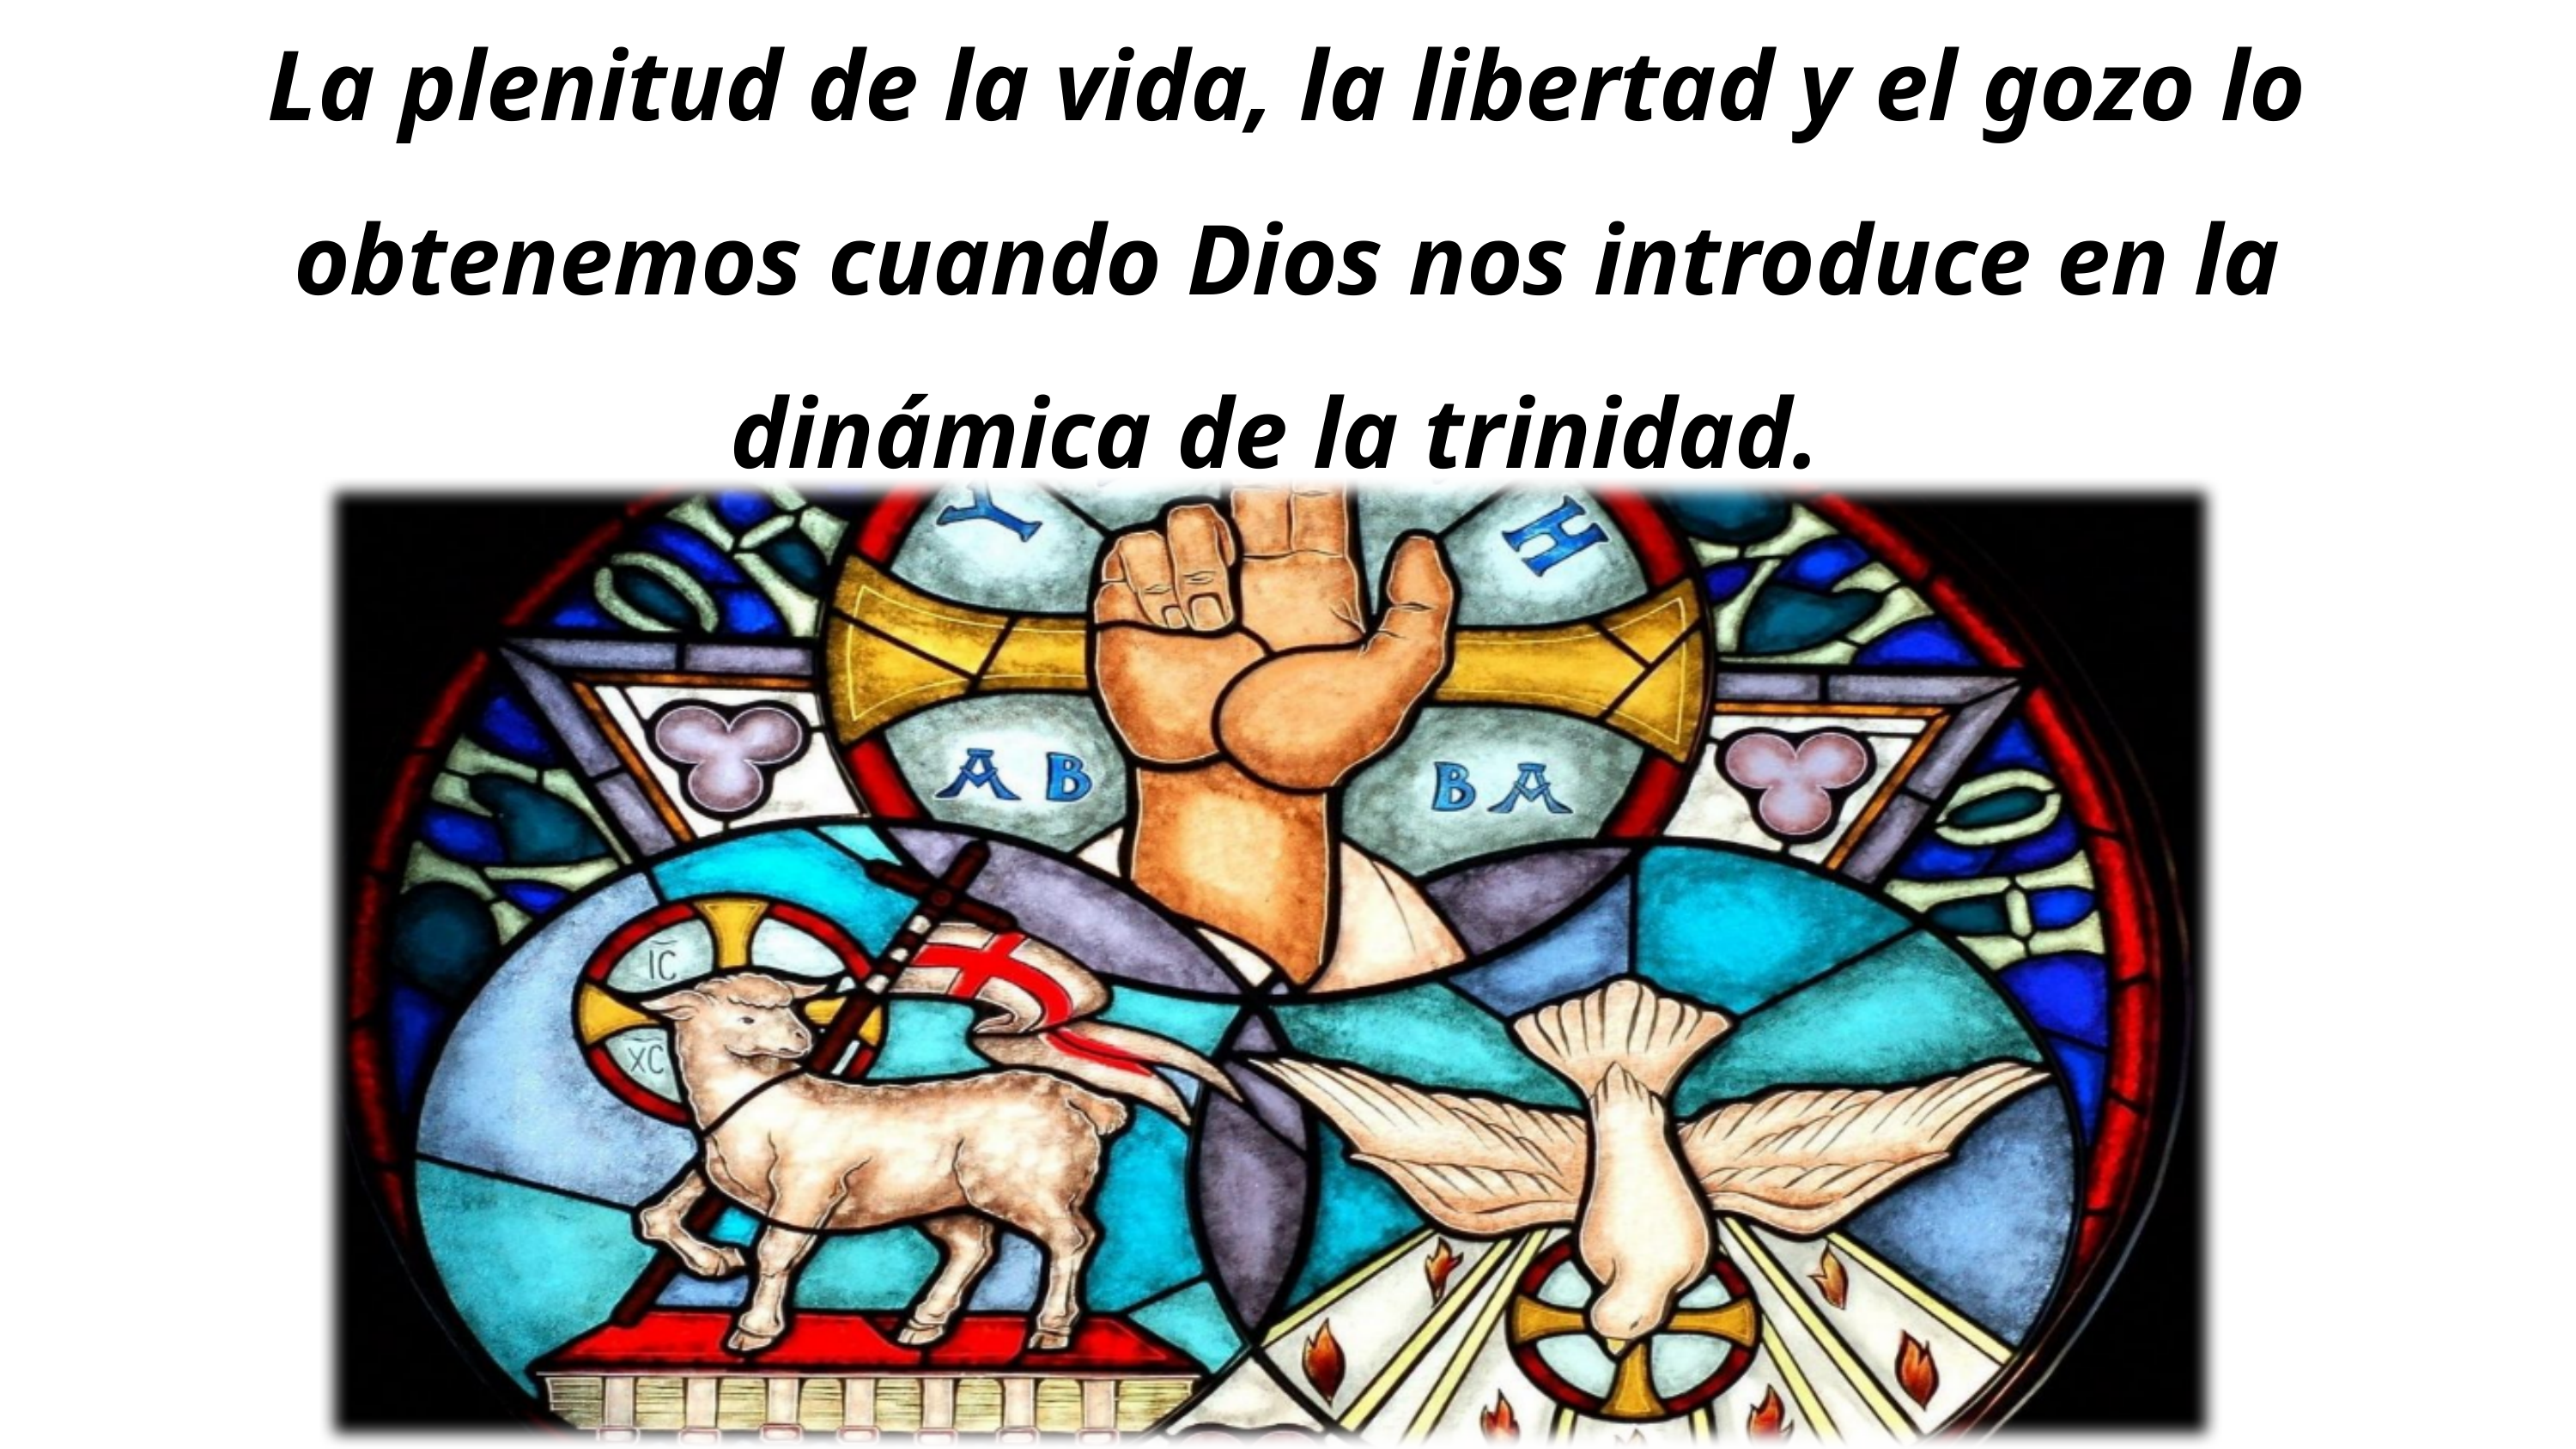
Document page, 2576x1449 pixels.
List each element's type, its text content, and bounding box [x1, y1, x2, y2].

picture [319, 476, 2222, 1449]
text_box La plenitud de la vida, la libertad y el gozo lo obtenemos cuando Dios nos introduce en la dinámica de la trinidad. [161, 0, 2415, 494]
